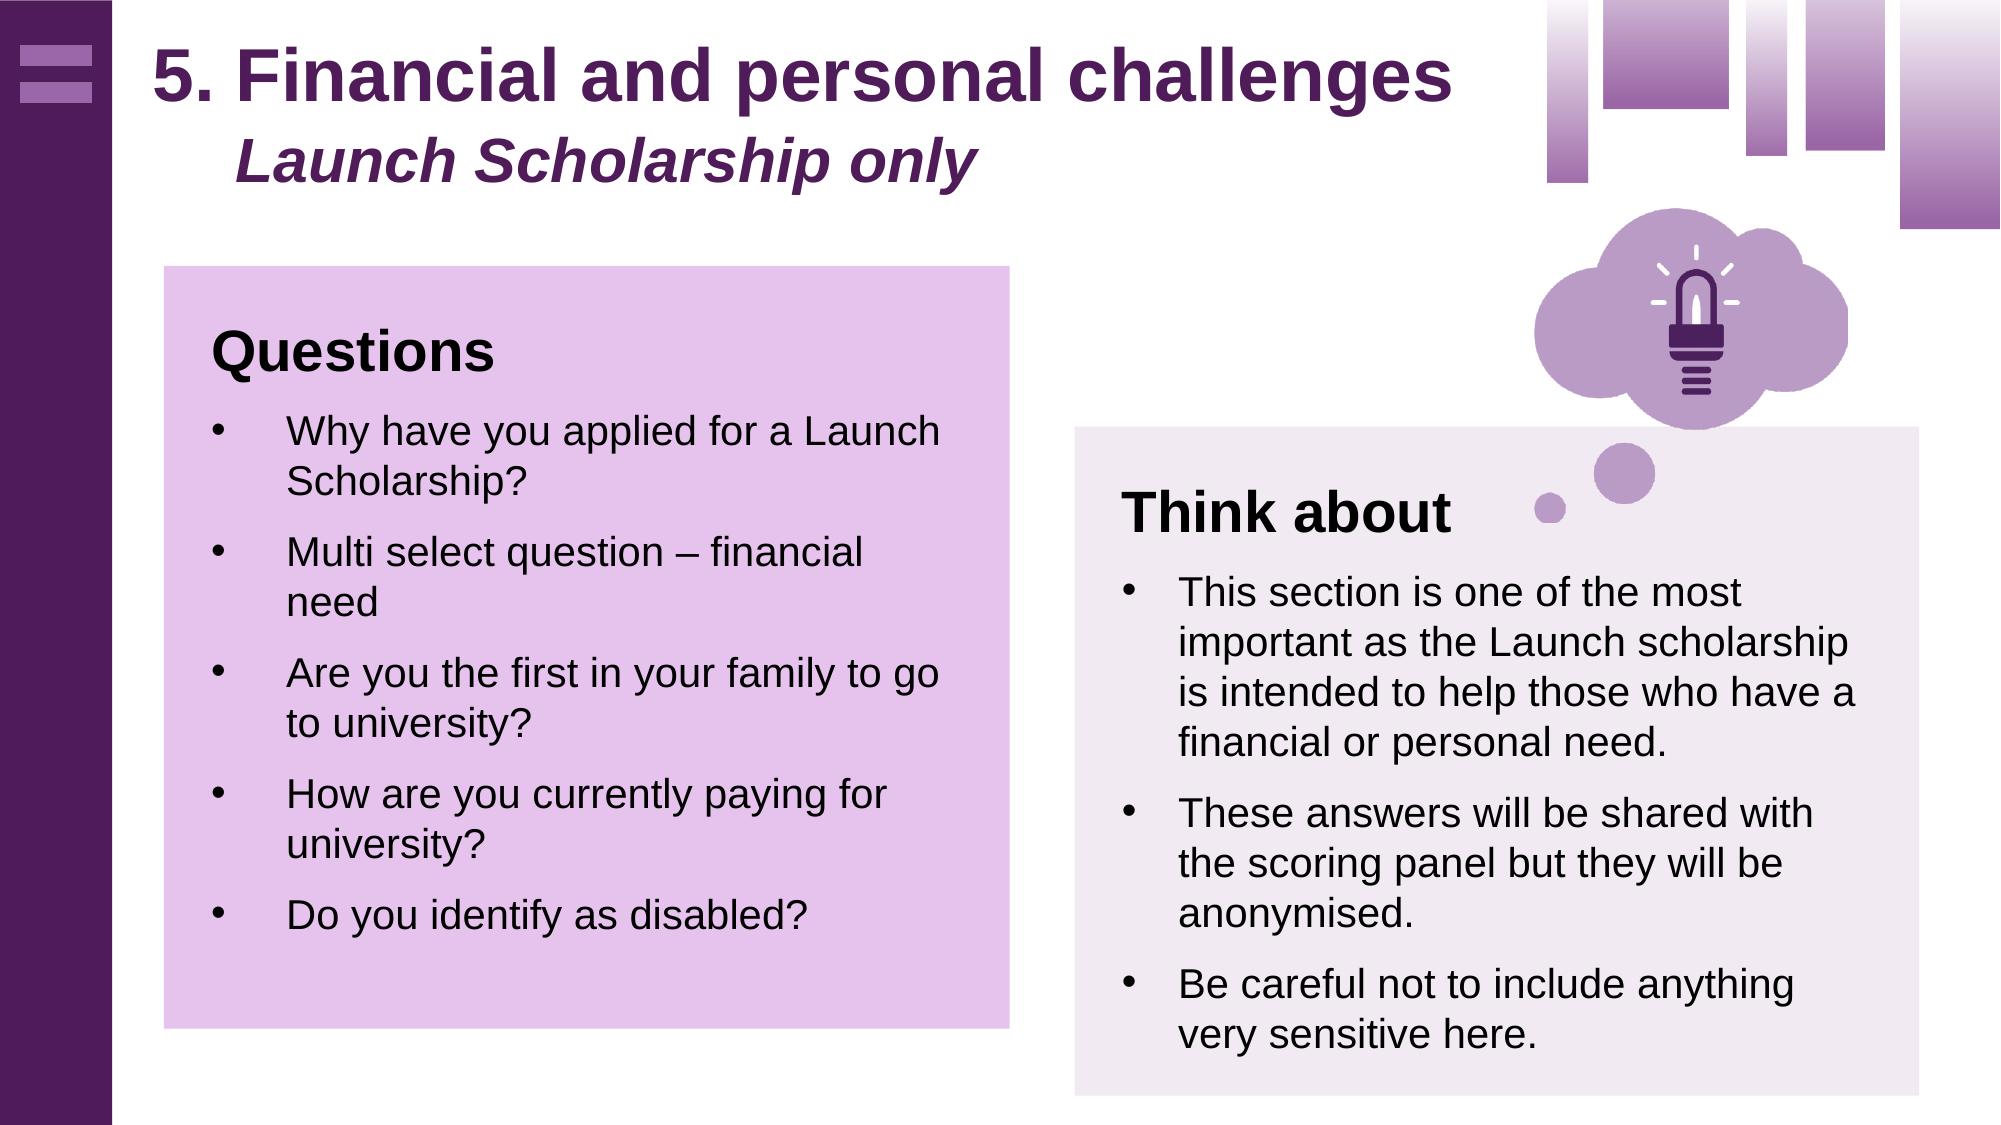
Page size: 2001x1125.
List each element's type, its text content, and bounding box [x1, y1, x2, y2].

title 5. Financial and personal challenges Launch Scholarship only [137, 29, 1547, 222]
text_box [1547, 0, 2000, 242]
text_box Think about This section is one of the most important as the Launch scholarship is intended to help those who have a financial or personal need. These answers will be shared with the scoring panel but they will be anonymised. Be careful not to include anything very sensitive here. [1074, 426, 1920, 1096]
picture [1534, 208, 1848, 523]
list Questions Why have you applied for a Launch Scholarship? Multi select question – financial need Are you the first in your family to go to university? How are you currently paying for university? Do you identify as disabled? [163, 265, 1010, 1029]
picture [20, 45, 92, 103]
